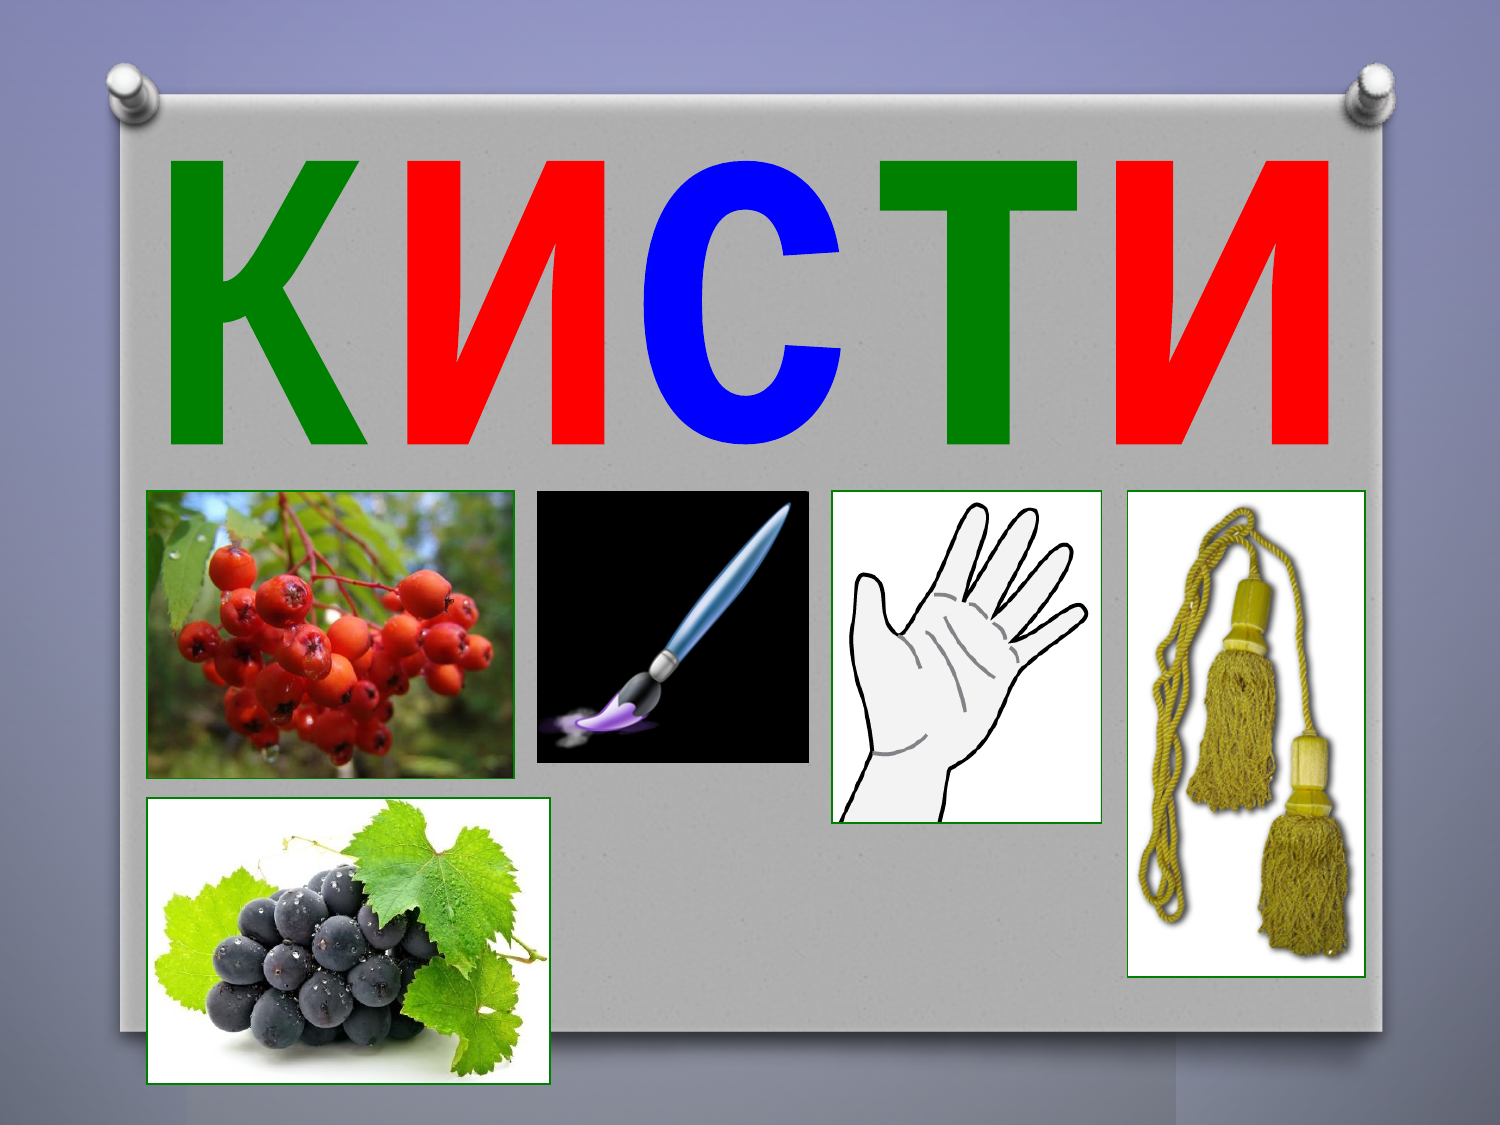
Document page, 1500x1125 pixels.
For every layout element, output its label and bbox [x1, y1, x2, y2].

picture [1127, 491, 1365, 977]
picture [537, 491, 809, 763]
picture [832, 491, 1101, 823]
picture [76, 31, 197, 152]
picture [147, 491, 514, 779]
picture [1317, 37, 1439, 156]
picture [147, 798, 550, 1084]
